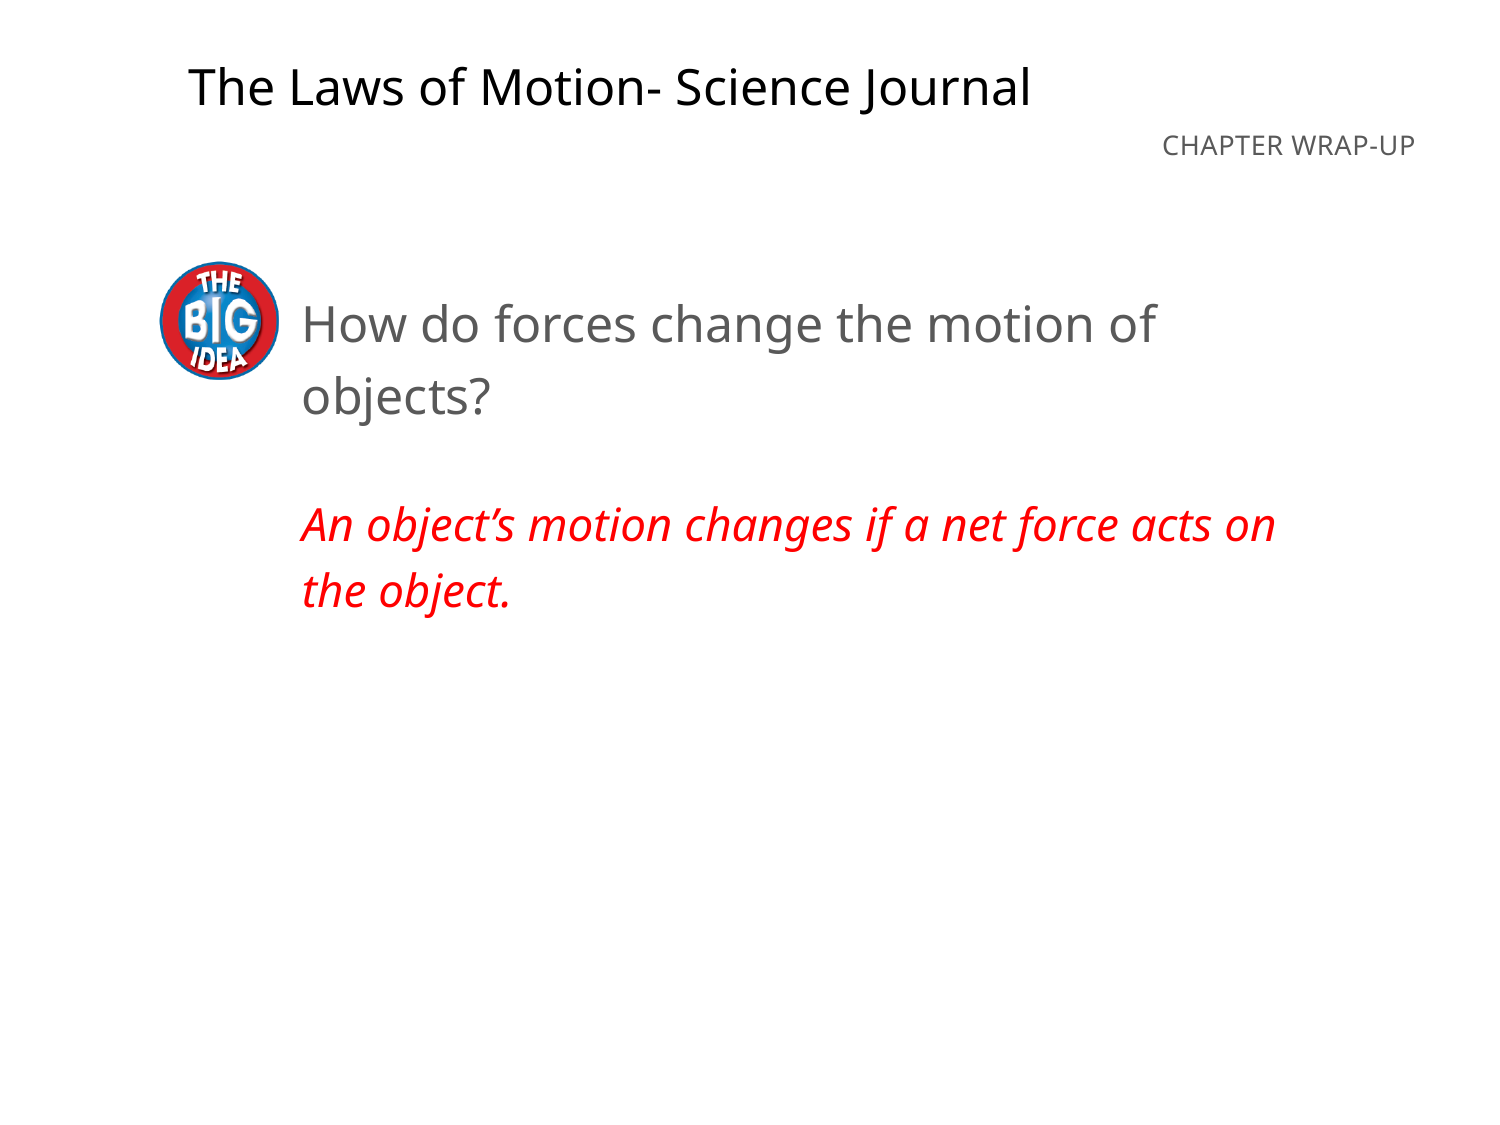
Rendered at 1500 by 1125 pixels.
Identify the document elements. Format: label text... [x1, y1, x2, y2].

list The Laws of Motion- Science Journal [173, 47, 1459, 125]
list How do forces change the motion of objects? [301, 280, 1349, 484]
picture [159, 261, 279, 380]
list An object’s motion changes if a net force acts on the object. [301, 484, 1349, 780]
